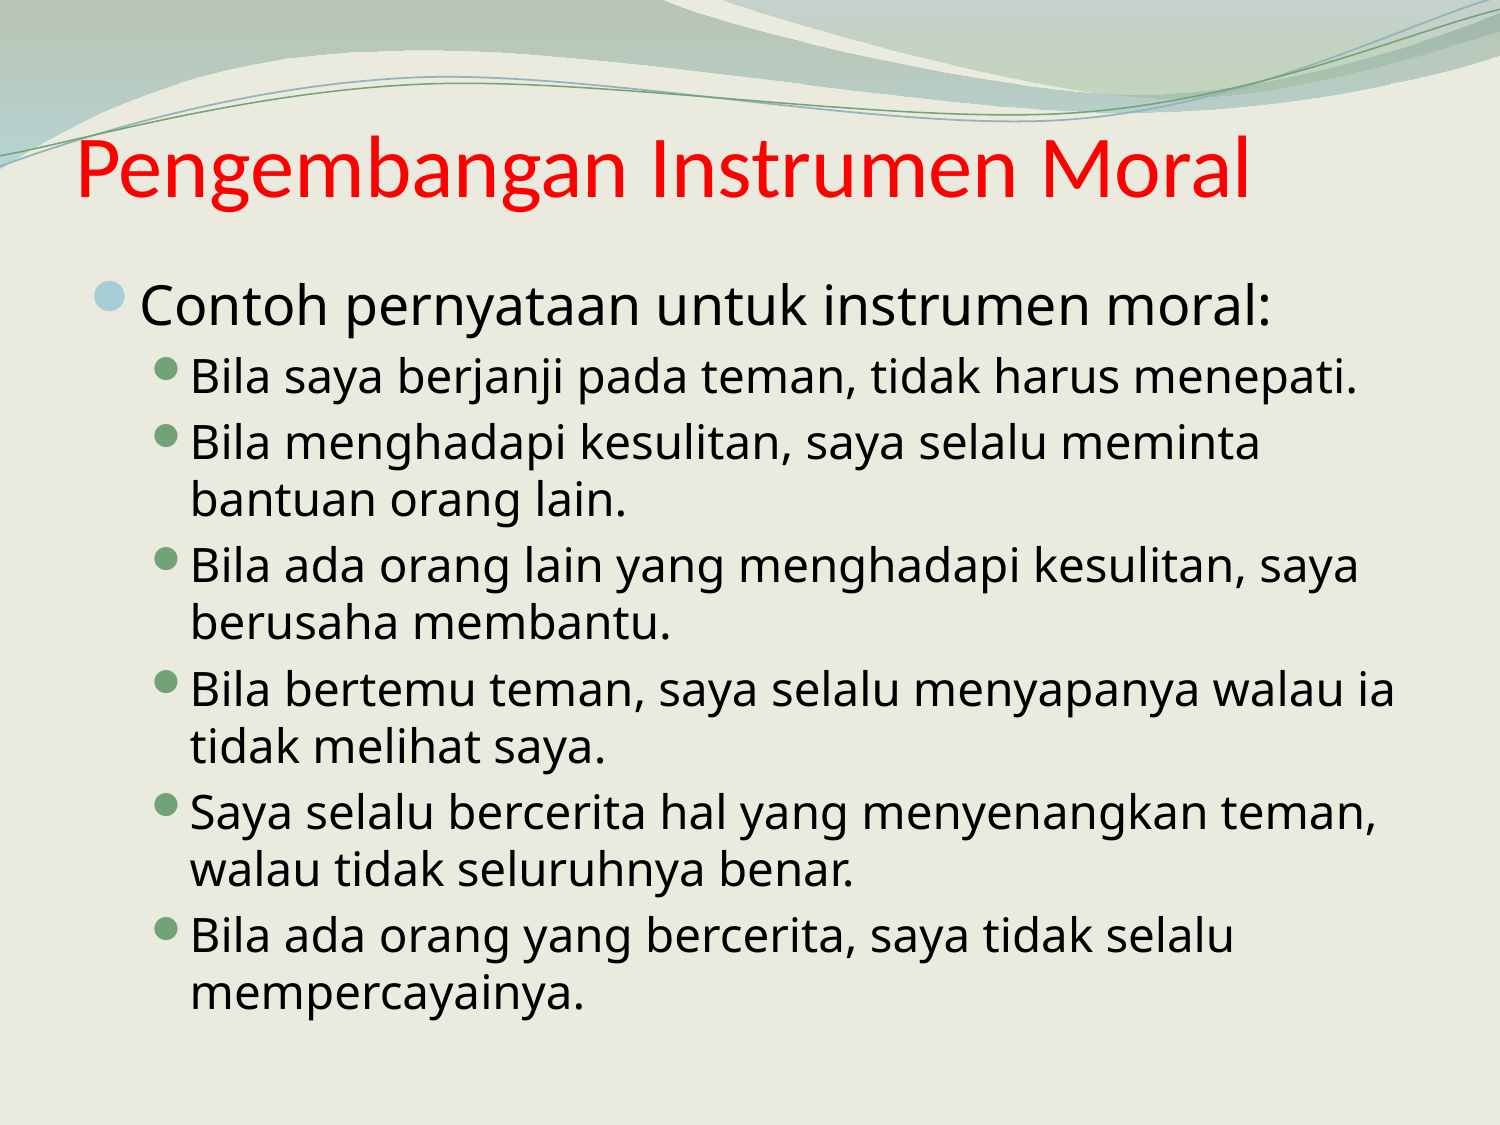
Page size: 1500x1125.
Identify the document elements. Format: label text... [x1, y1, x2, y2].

title Pengembangan Instrumen Moral [75, 99, 1425, 216]
list Contoh pernyataan untuk instrumen moral: Bila saya berjanji pada teman, tidak harus menepati. Bila menghadapi kesulitan, saya selalu meminta bantuan orang lain. Bila ada orang lain yang menghadapi kesulitan, saya berusaha membantu. Bila bertemu teman, saya selalu menyapanya walau ia tidak melihat saya. Saya selalu bercerita hal yang menyenangkan teman, walau tidak seluruhnya benar. Bila ada orang yang bercerita, saya tidak selalu mempercayainya. [75, 262, 1425, 1038]
